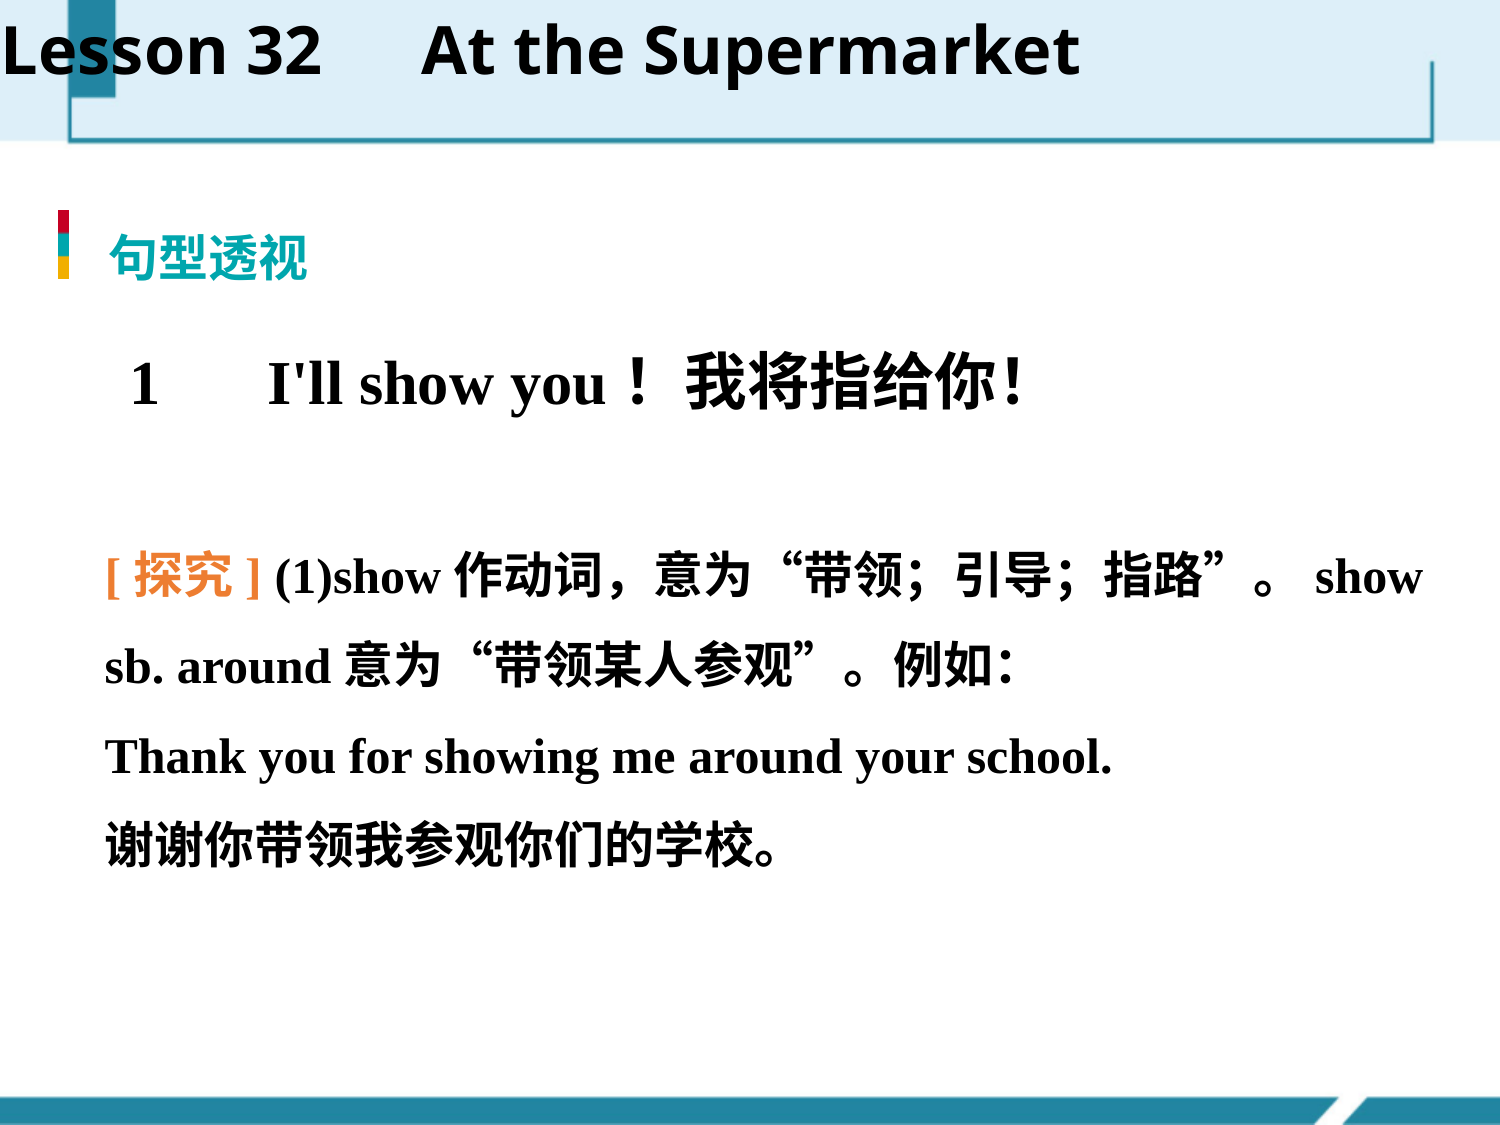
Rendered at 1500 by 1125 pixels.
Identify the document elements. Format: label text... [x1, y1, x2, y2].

text_box Lesson 32 At the Supermarket [0, 0, 1097, 96]
picture [0, 0, 1500, 1125]
text_box [探究] (1)show作动词，意为“带领；引导；指路”。show sb. around意为“带领某人参观”。例如： Thank you for showing me around your school. 谢谢你带领我参观你们的学校。 [89, 506, 1454, 881]
text_box 句型透视 [93, 189, 324, 295]
text_box 1 I'll show you！我将指给你！ [37, 297, 1110, 425]
